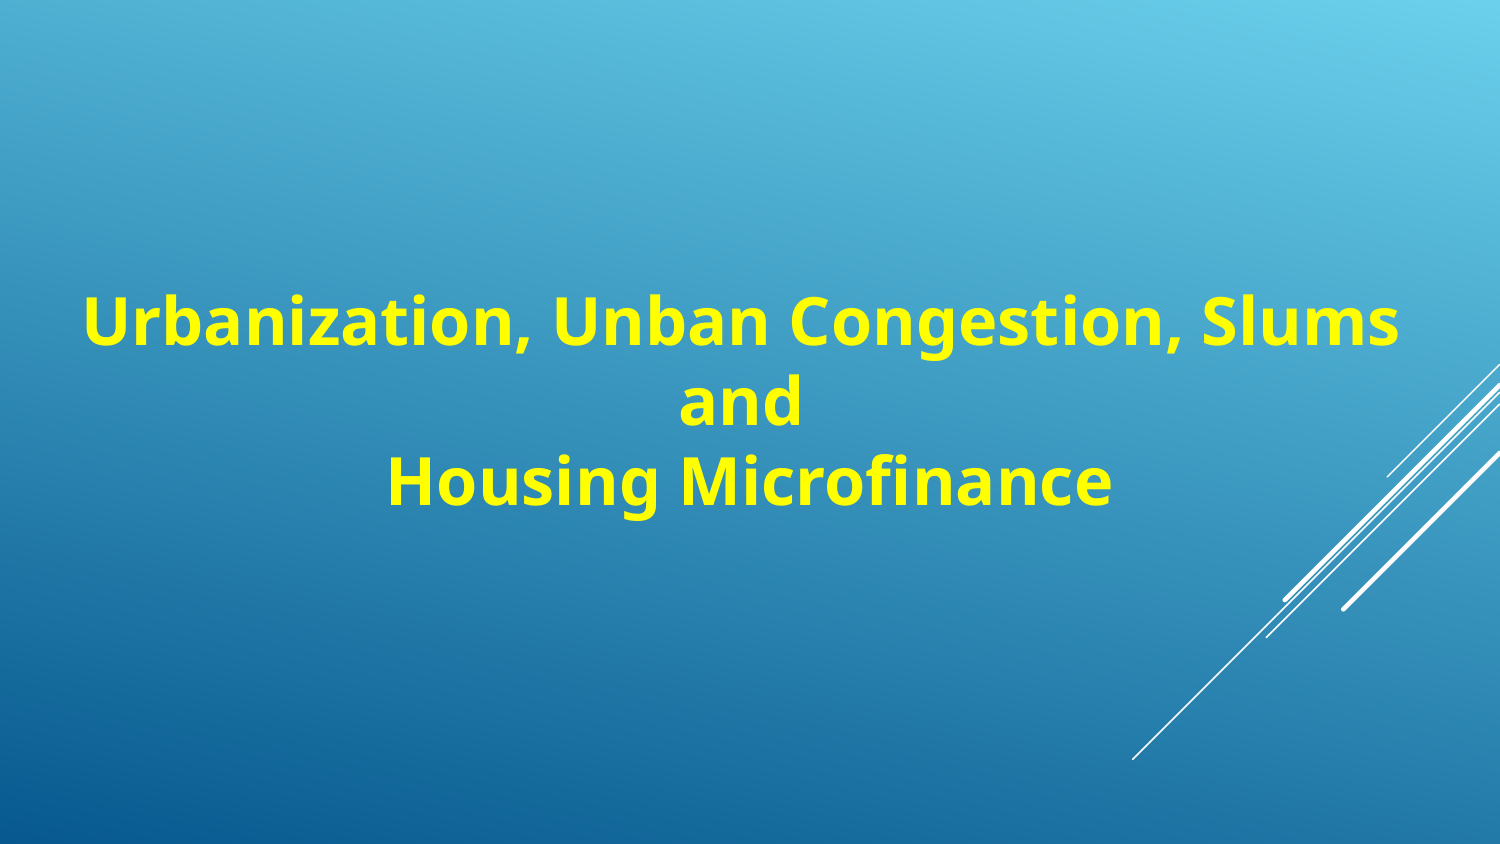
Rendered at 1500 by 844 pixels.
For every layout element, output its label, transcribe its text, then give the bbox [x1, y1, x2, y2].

text_box Urbanization, Unban Congestion, Slums and Housing Microfinance [24, 271, 1475, 527]
